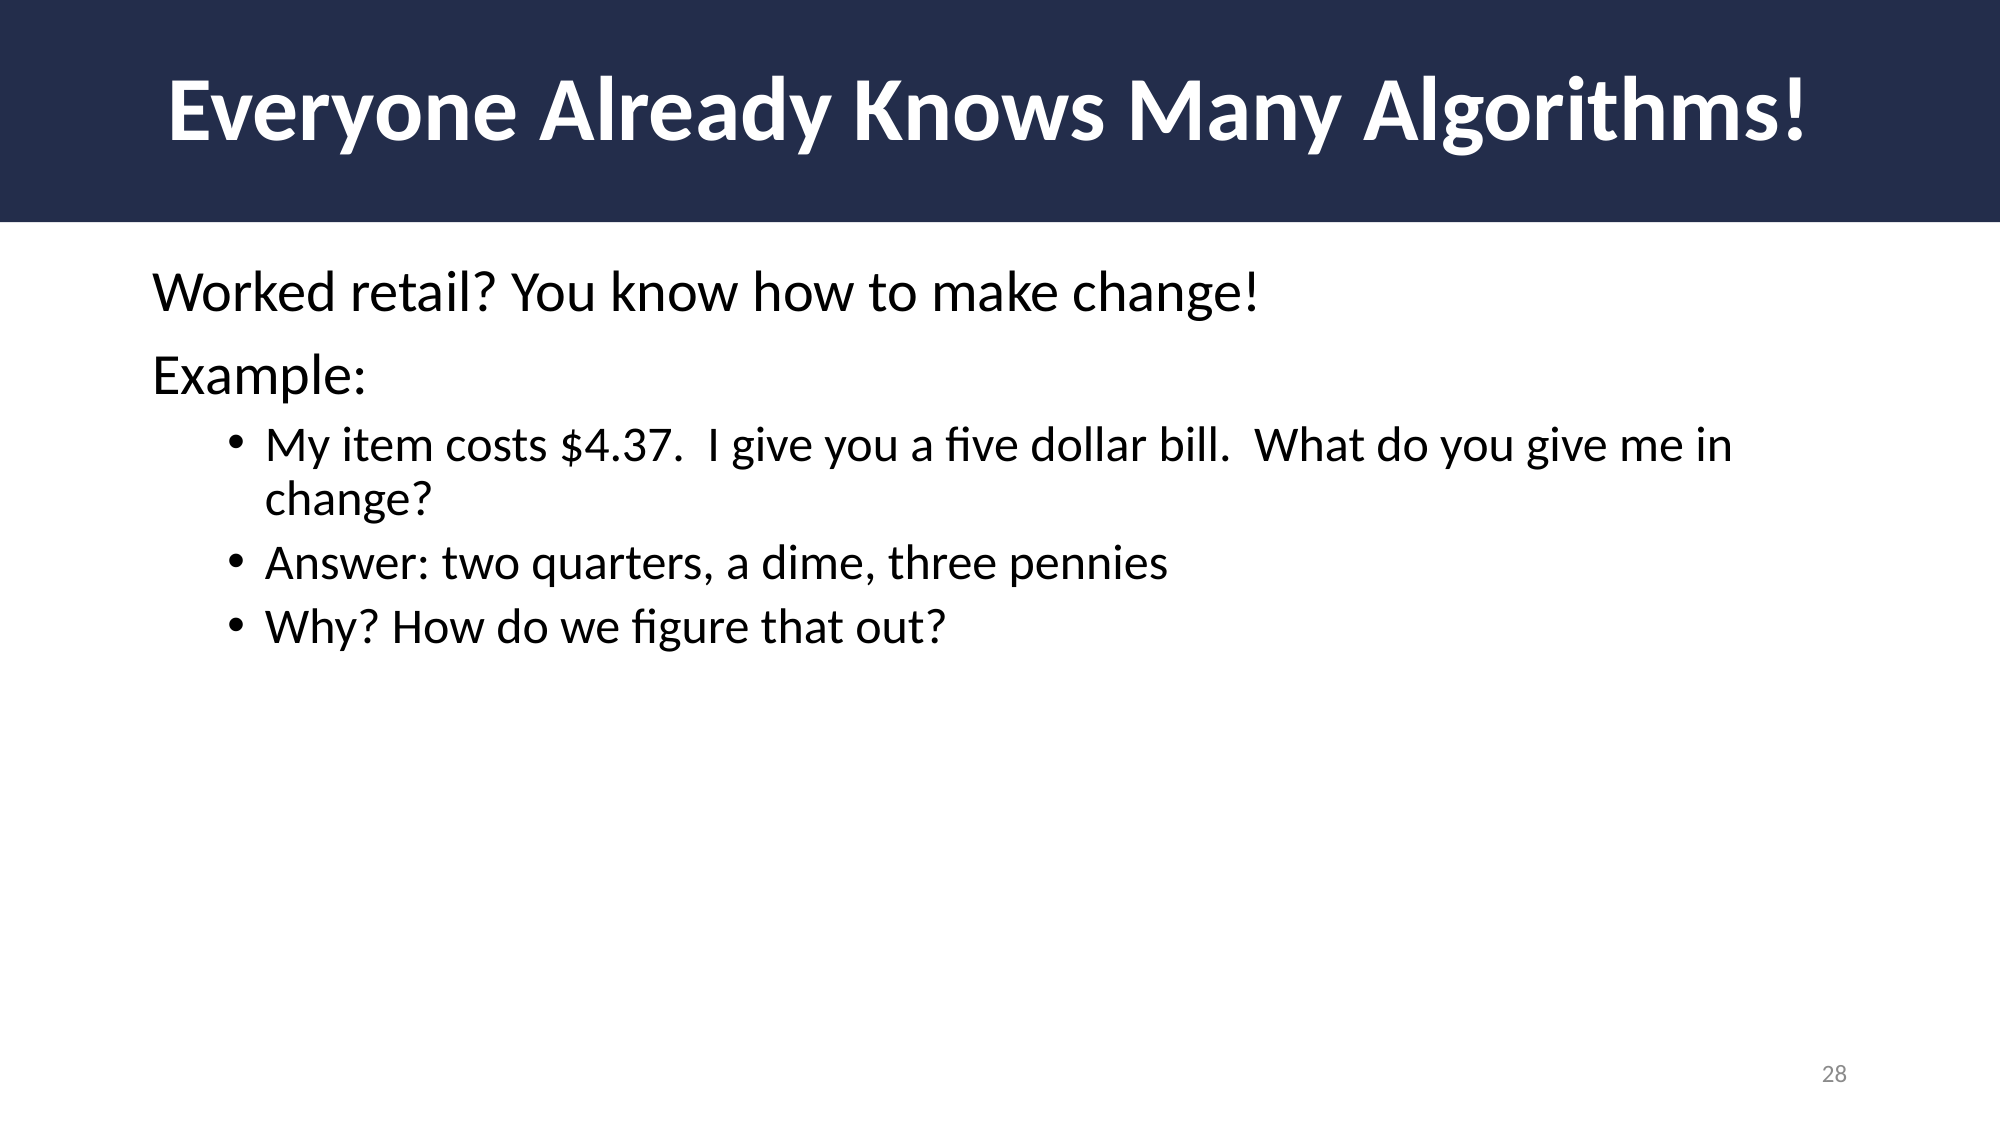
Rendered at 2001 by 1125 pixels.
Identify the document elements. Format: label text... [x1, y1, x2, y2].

list Worked retail? You know how to make change! Example: My item costs $4.37. I give you a five dollar bill. What do you give me in change? Answer: two quarters, a dime, three pennies Why? How do we figure that out? [137, 253, 1863, 1010]
title Everyone Already Knows Many Algorithms! [0, 0, 2000, 223]
slide_number 28 [1412, 1042, 1863, 1103]
